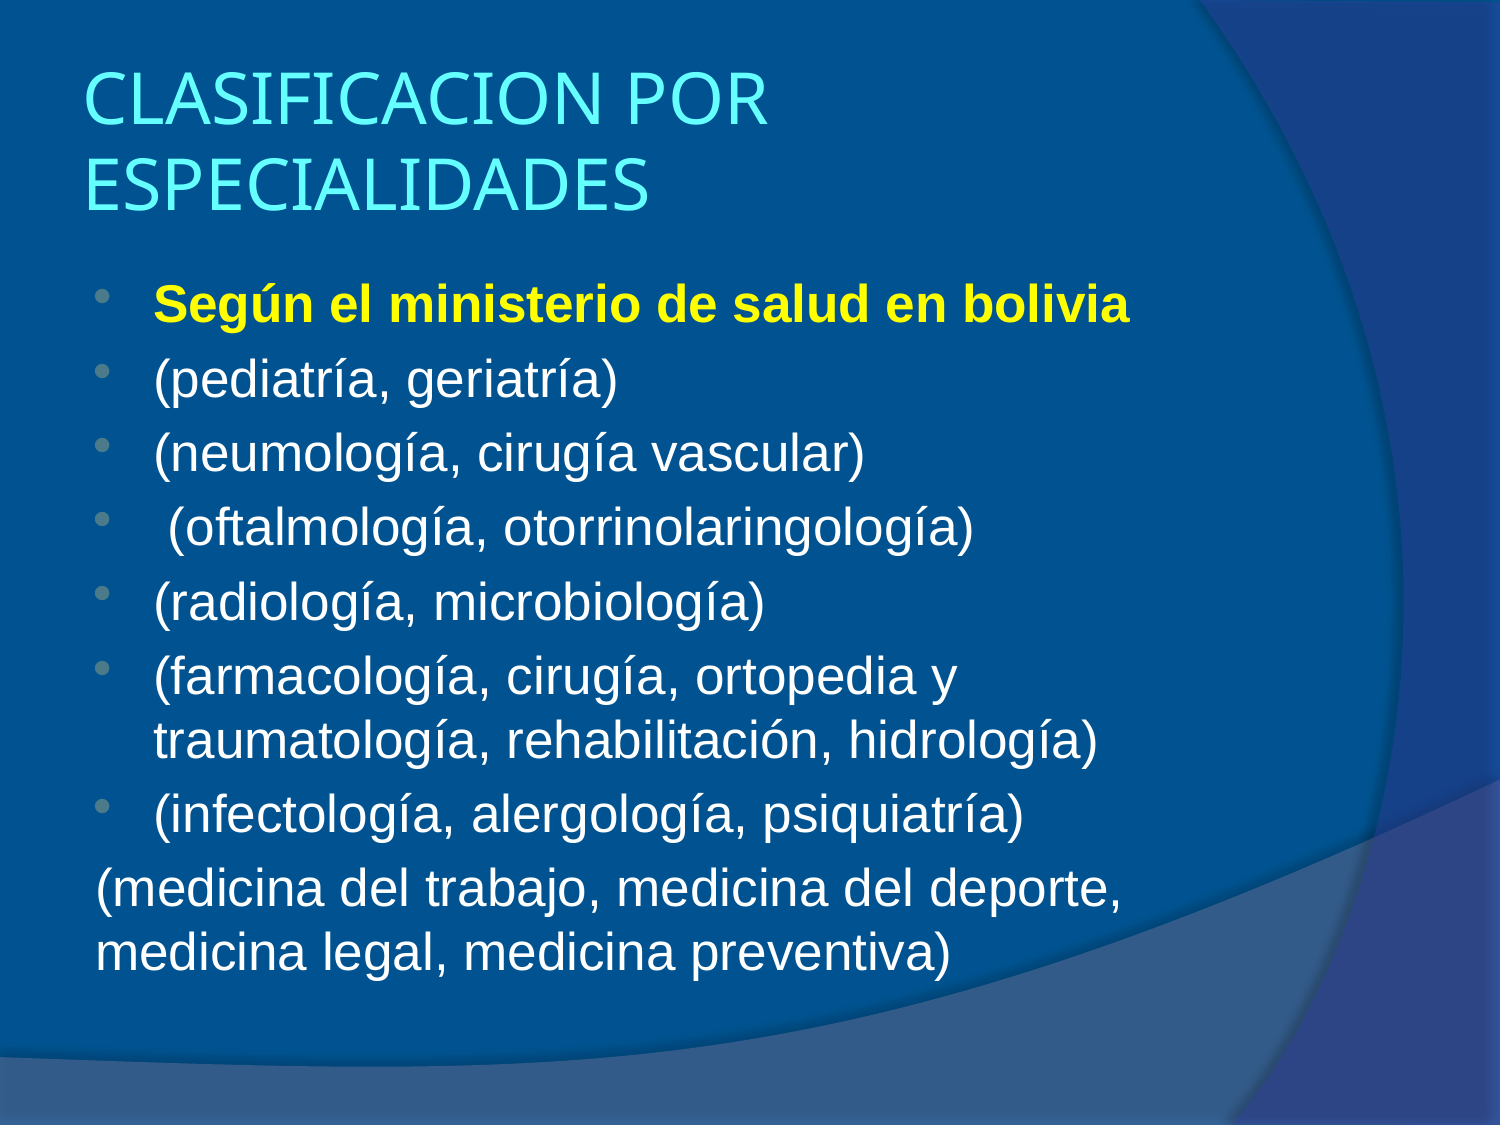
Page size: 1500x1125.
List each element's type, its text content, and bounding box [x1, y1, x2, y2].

title CLASIFICACION POR ESPECIALIDADES [75, 45, 1300, 233]
list Según el ministerio de salud en bolivia (pediatría, geriatría) (neumología, cirugía vascular) (oftalmología, otorrinolaringología) (radiología, microbiología) (farmacología, cirugía, ortopedia y traumatología, rehabilitación, hidrología) (infectología, alergología, psiquiatría) (medicina del trabajo, medicina del deporte, medicina legal, medicina preventiva) [75, 262, 1300, 1005]
